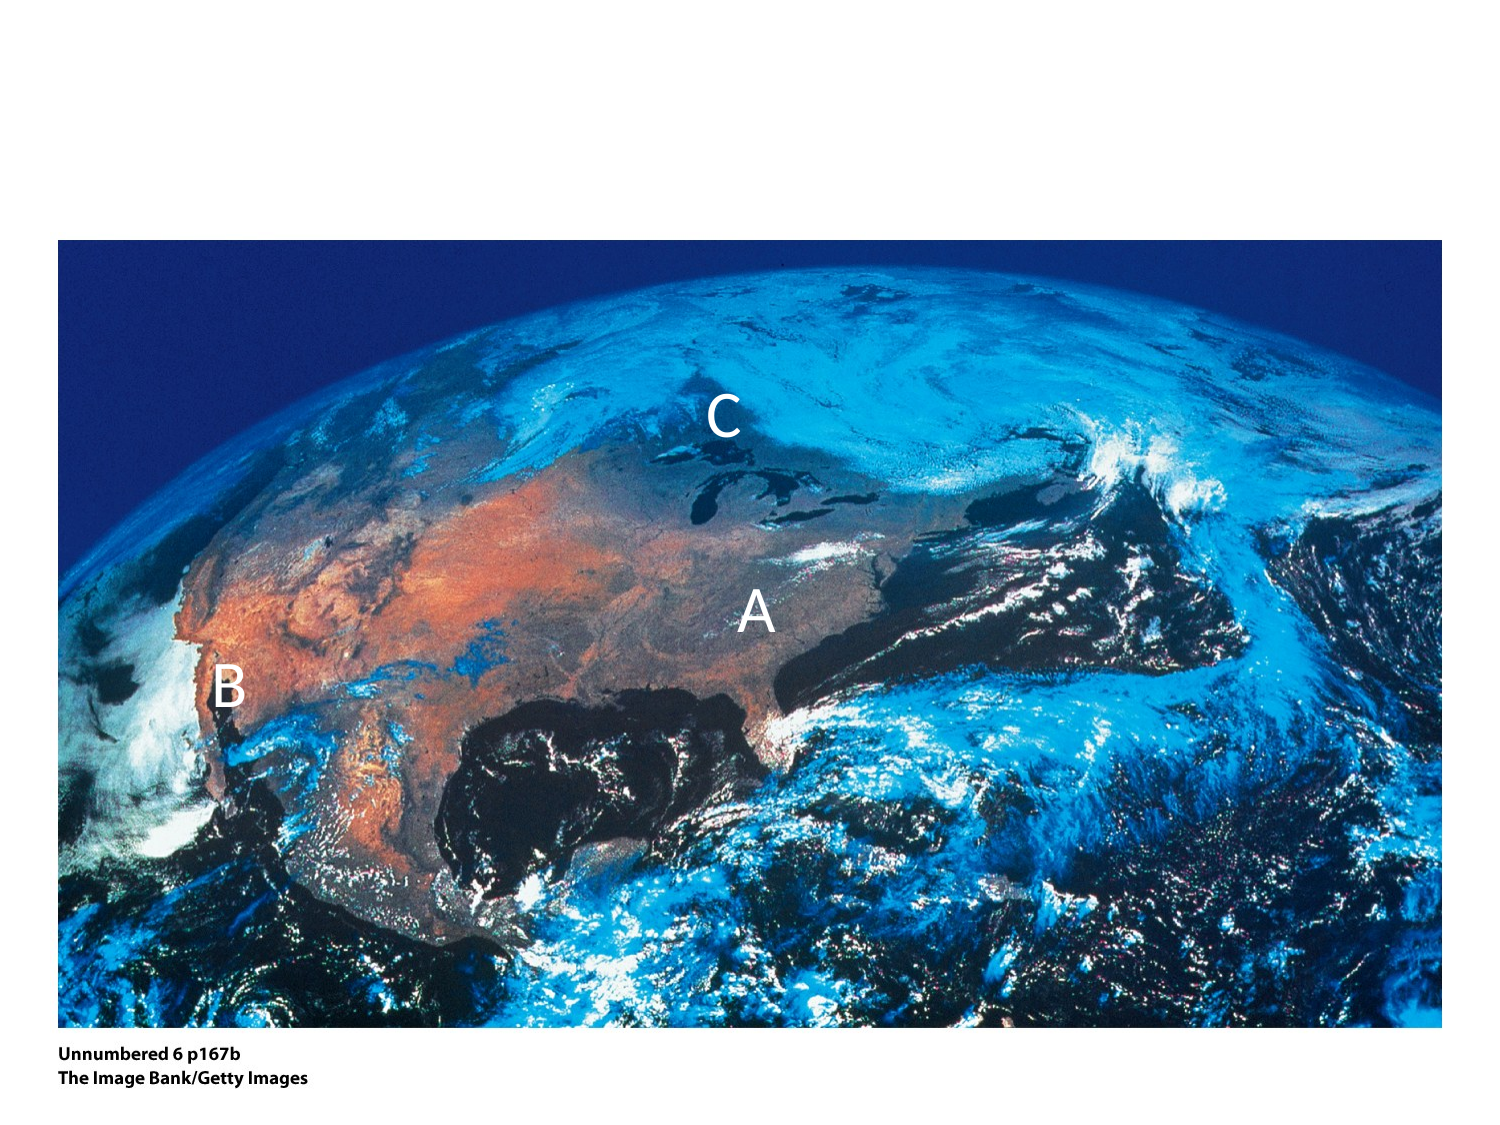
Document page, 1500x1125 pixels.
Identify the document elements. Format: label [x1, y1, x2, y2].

picture [49, 232, 1450, 1092]
